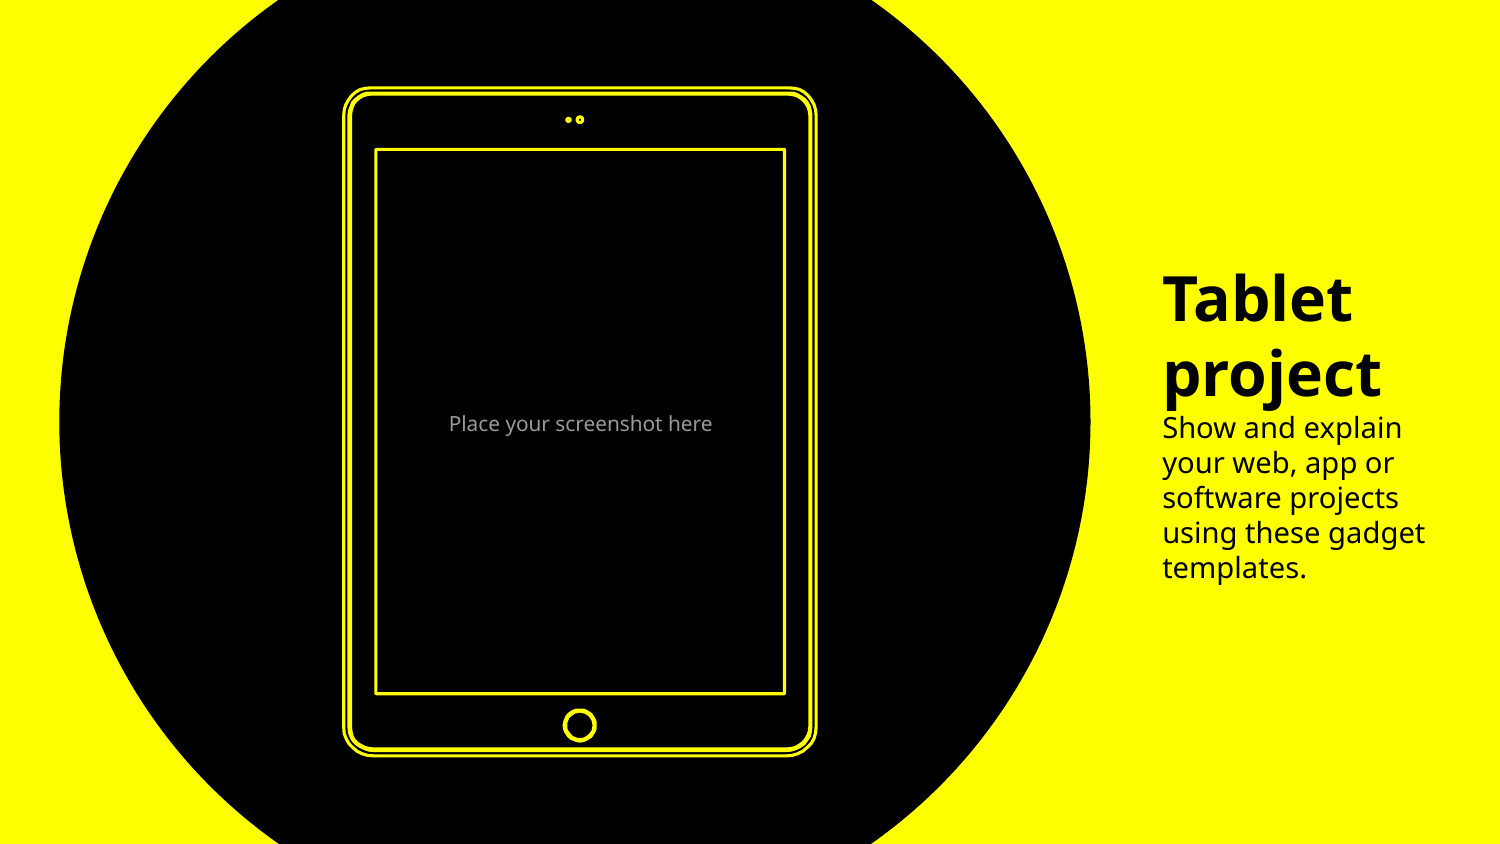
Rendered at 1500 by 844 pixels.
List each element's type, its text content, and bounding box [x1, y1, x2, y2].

list Tablet project Show and explain your web, app or software projects using these gadget templates. [1147, 0, 1457, 844]
text_box [343, 87, 817, 756]
text_box Place your screenshot here [376, 149, 786, 697]
